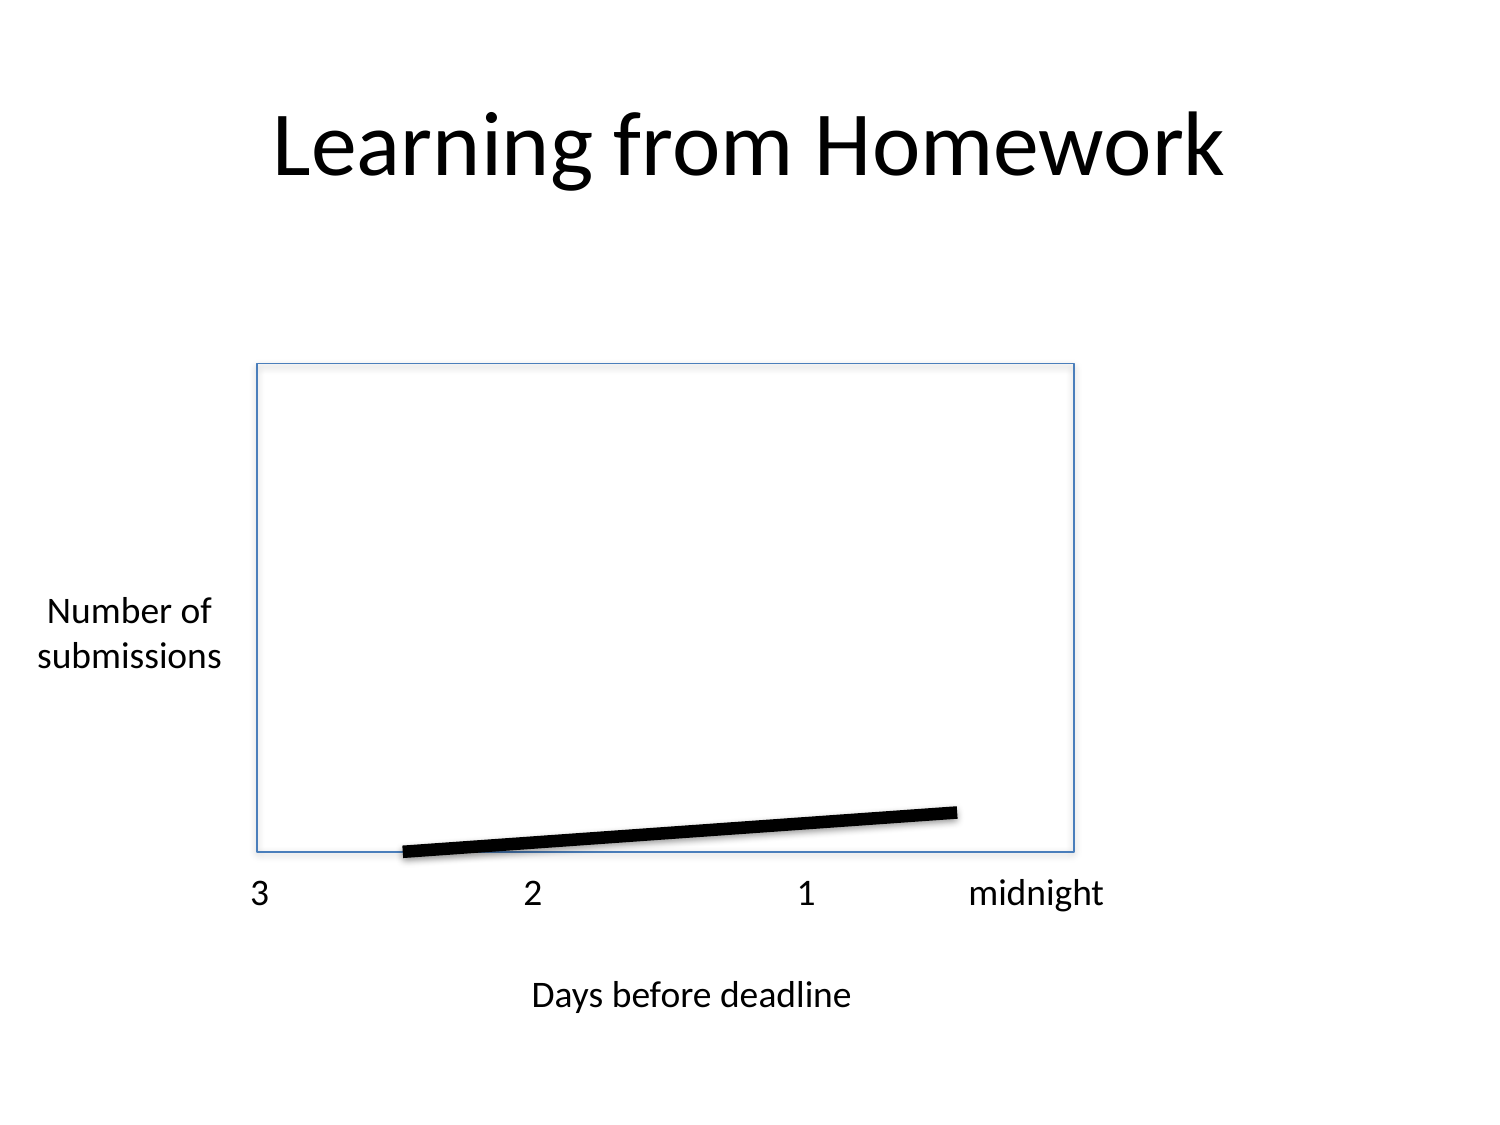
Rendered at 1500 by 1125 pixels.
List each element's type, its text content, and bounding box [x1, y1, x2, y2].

text_box Number of submissions [0, 578, 260, 684]
text_box Days before deadline [516, 962, 867, 1023]
text_box 3 2 1 midnight [235, 861, 1164, 921]
title Learning from Homework [75, 45, 1425, 233]
text_box [256, 363, 1075, 853]
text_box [402, 812, 958, 852]
